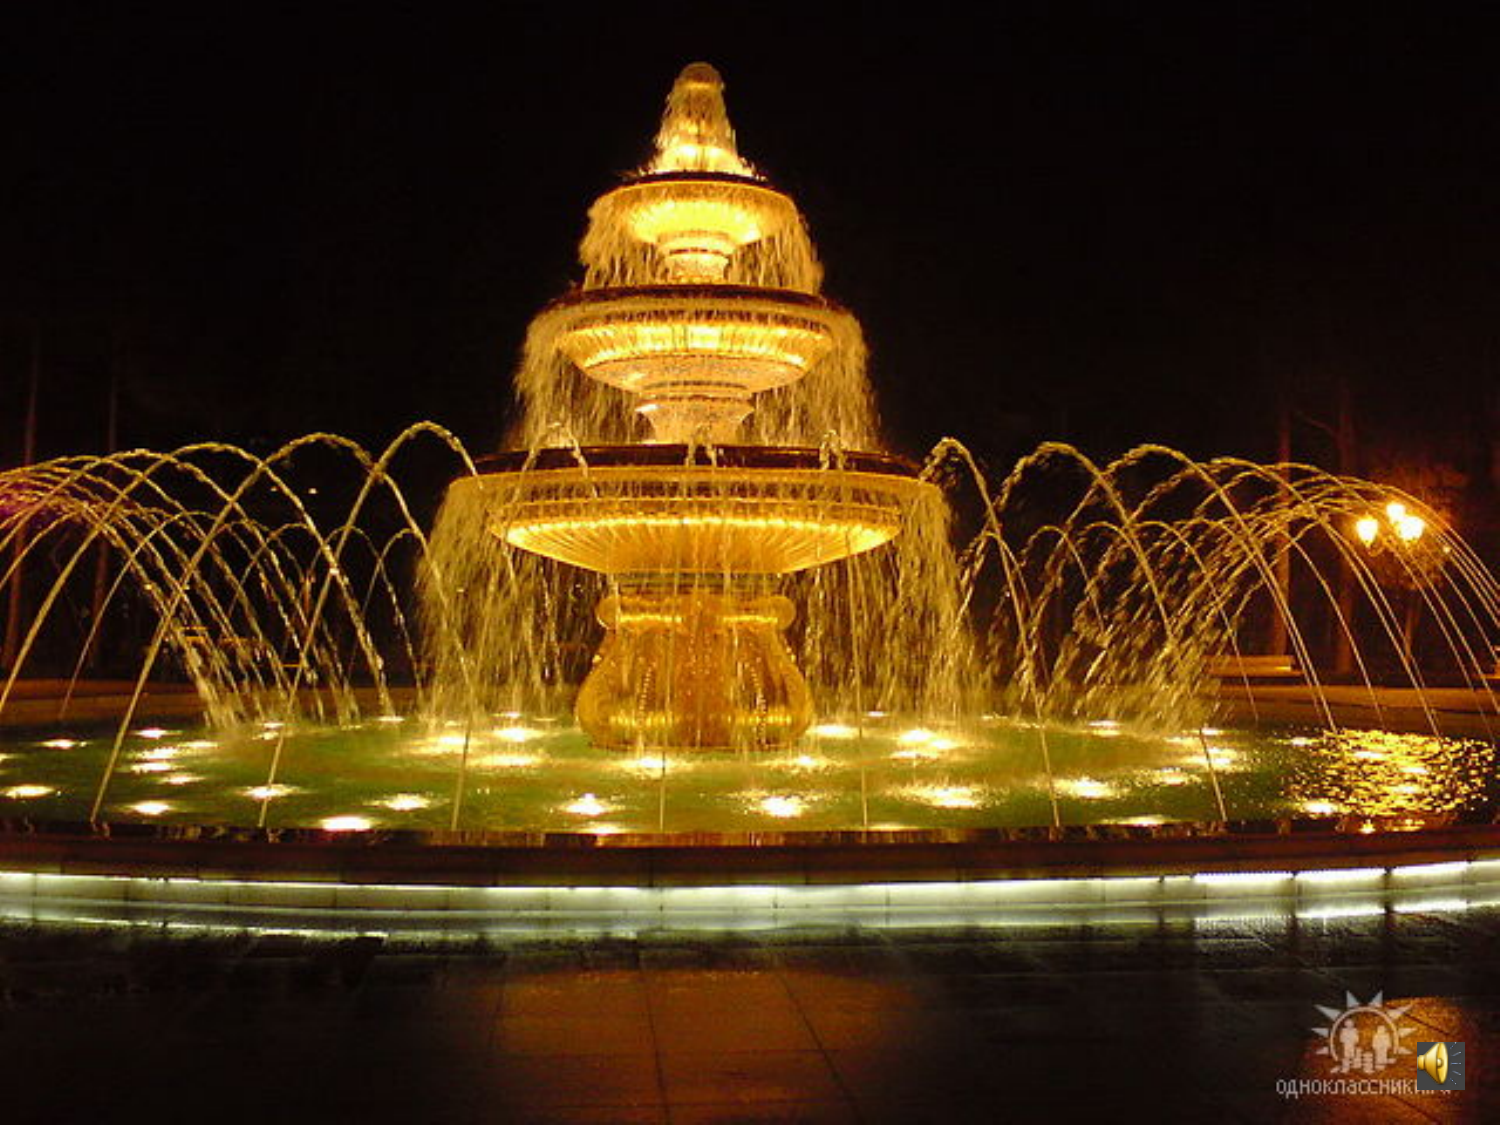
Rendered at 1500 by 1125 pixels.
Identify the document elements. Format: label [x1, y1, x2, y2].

picture [1415, 1040, 1467, 1092]
list [0, 0, 1500, 1125]
